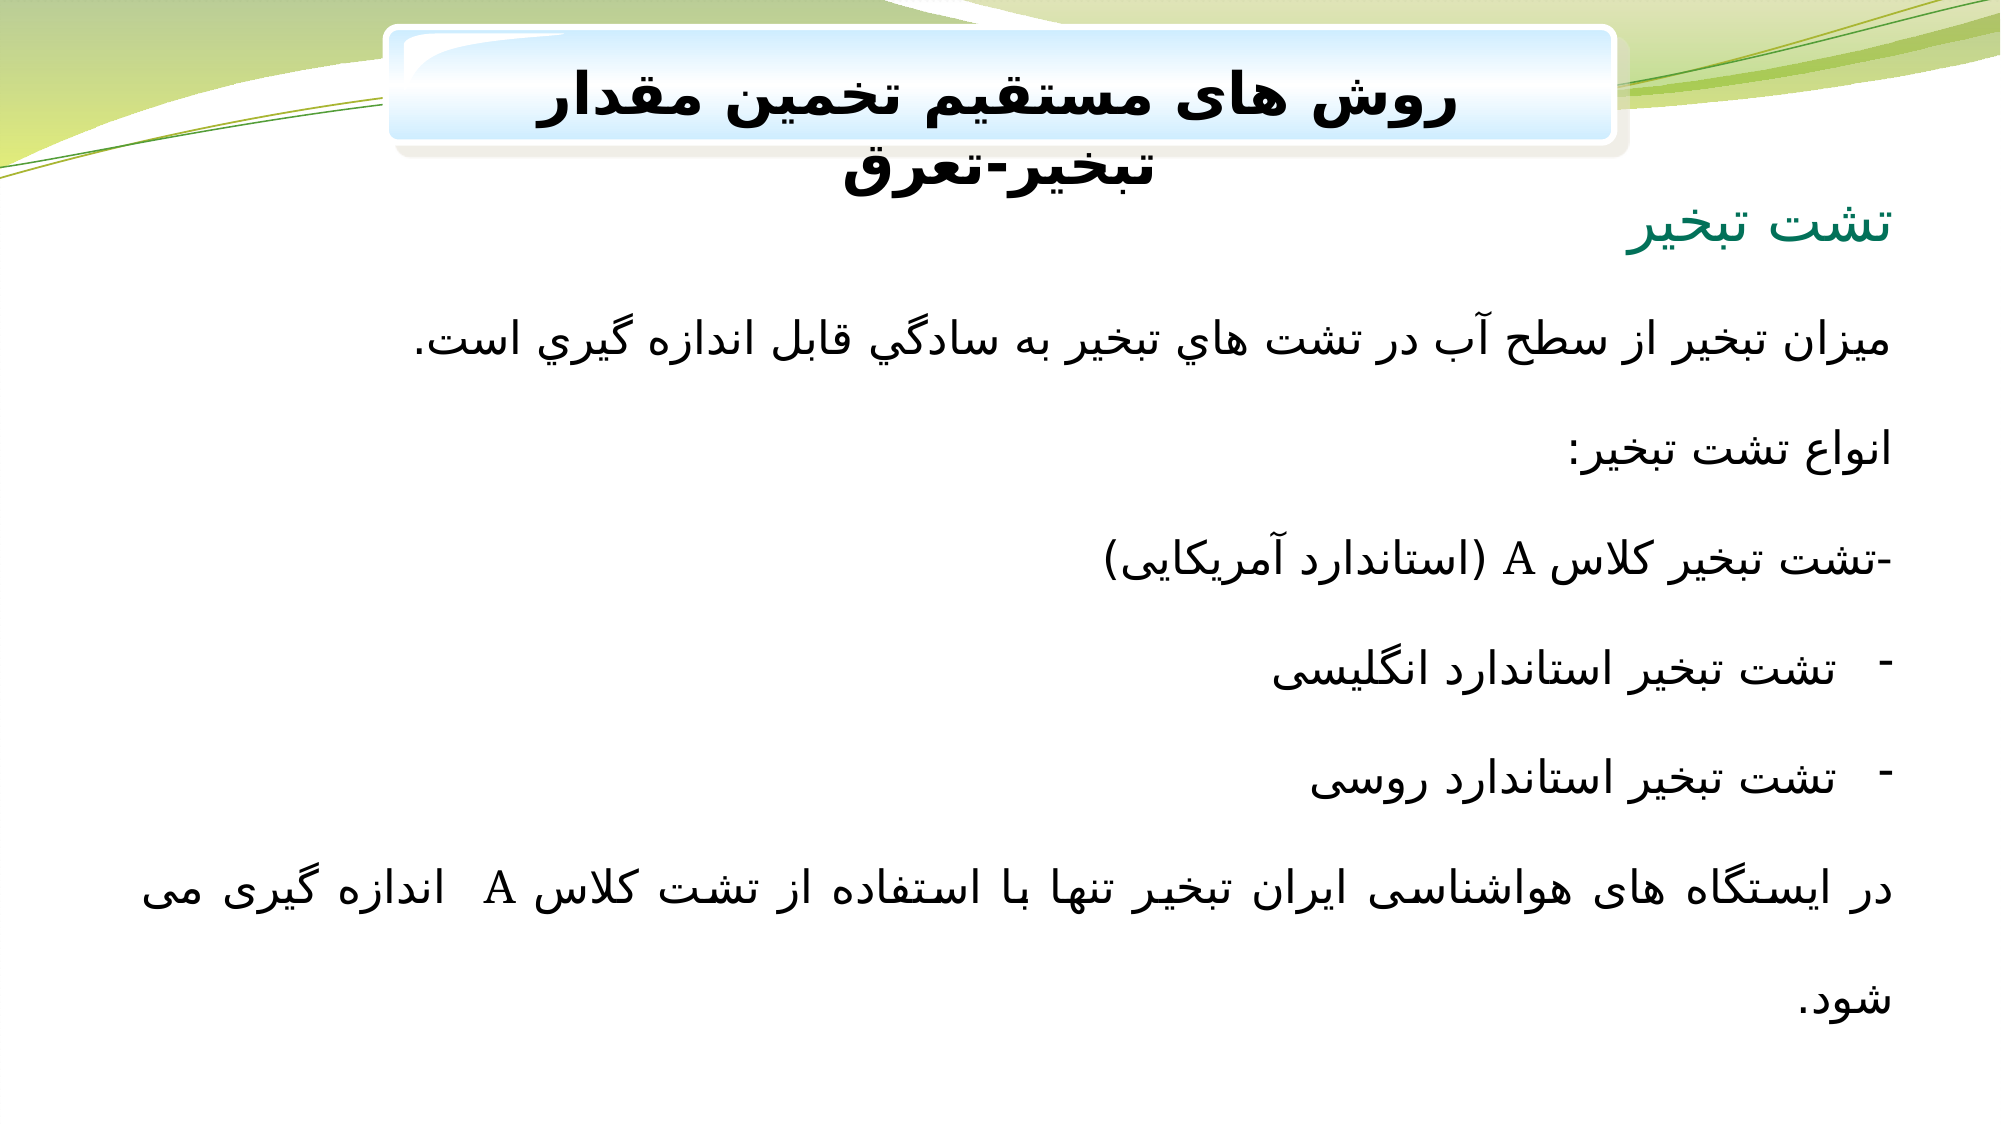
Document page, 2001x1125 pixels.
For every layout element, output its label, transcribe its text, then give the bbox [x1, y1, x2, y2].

text_box تشت تبخیر میزان تبخير از سطح آب در تشت هاي تبخير به سادگي قابل اندازه گيري است. انواع تشت تبخیر: -تشت تبخیر کلاس A (استاندارد آمریکایی) تشت تبخیر استاندارد انگلیسی تشت تبخیر استاندارد روسی در ایستگاه های هواشناسی ایران تبخیر تنها با استفاده از تشت کلاس A اندازه گیری می شود. [123, 106, 1909, 1031]
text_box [385, 26, 1615, 143]
text_box روش های مستقیم تخمین مقدار تبخیر-تعرق [448, 143, 1551, 204]
